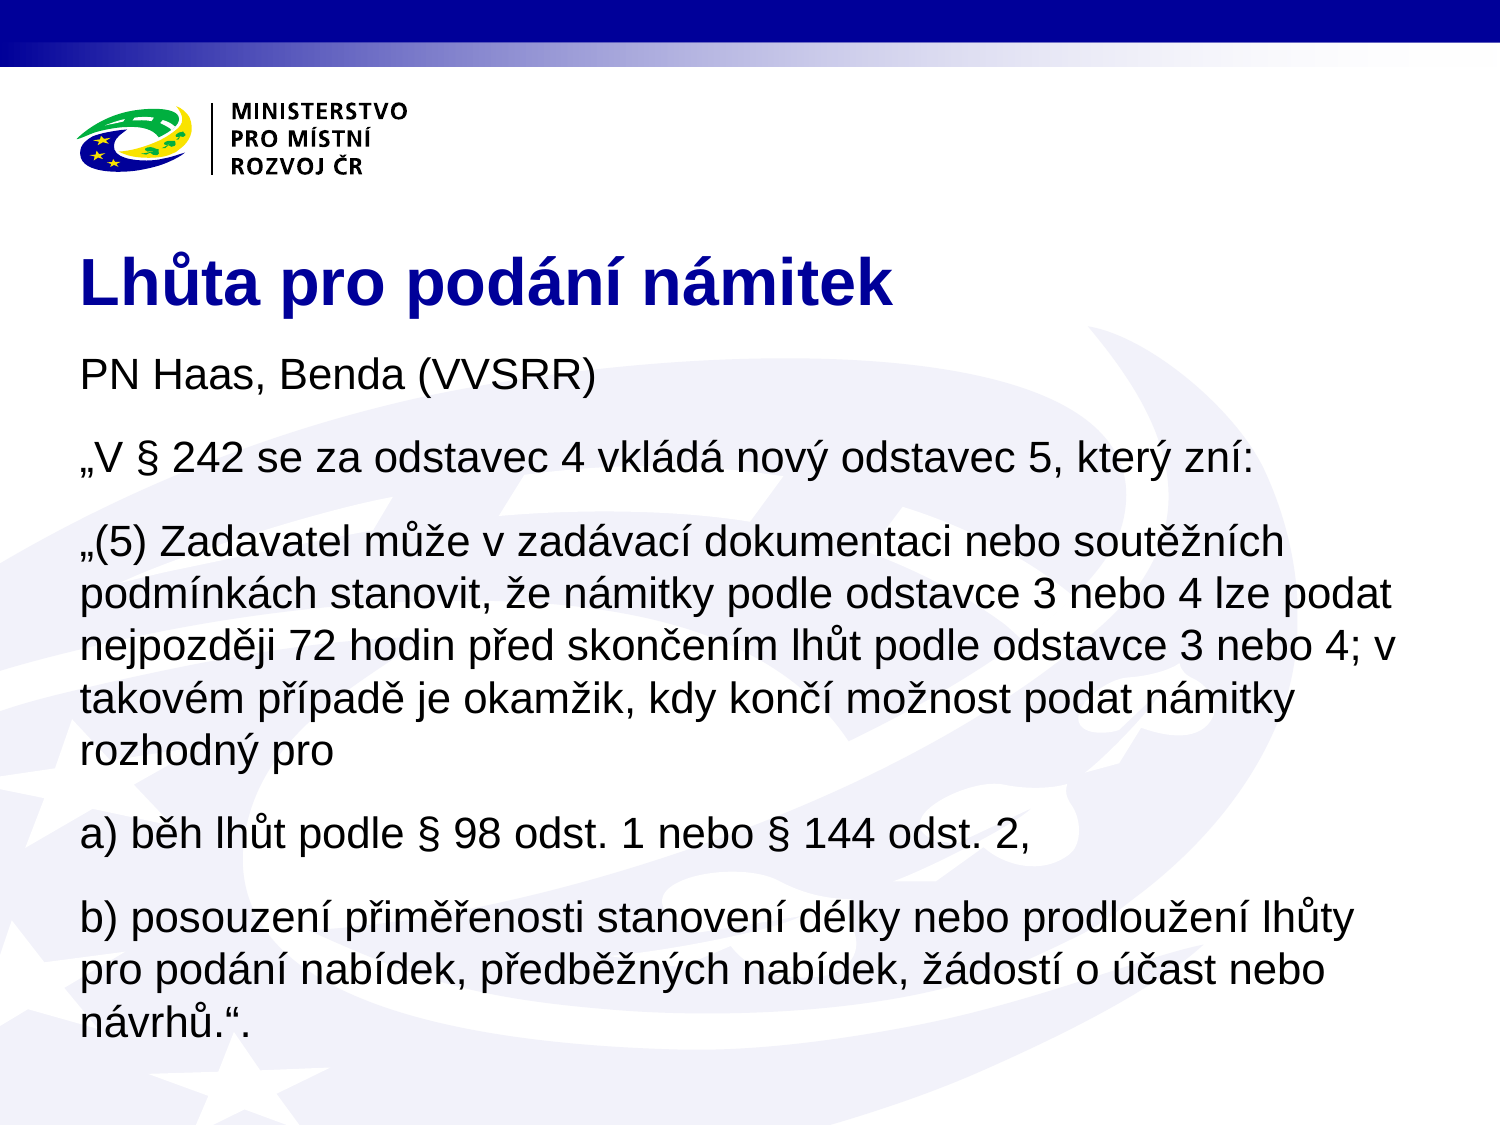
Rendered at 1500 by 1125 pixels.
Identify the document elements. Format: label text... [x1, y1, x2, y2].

title Lhůta pro podání námitek [64, 231, 1425, 315]
list PN Haas, Benda (VVSRR) „V § 242 se za odstavec 4 vkládá nový odstavec 5, který zní: „(5) Zadavatel může v zadávací dokumentaci nebo soutěžních podmínkách stanovit, že námitky podle odstavce 3 nebo 4 lze podat nejpozději 72 hodin před skončením lhůt podle odstavce 3 nebo 4; v takovém případě je okamžik, kdy končí možnost podat námitky rozhodný pro a) běh lhůt podle § 98 odst. 1 nebo § 144 odst. 2, b) posouzení přiměřenosti stanovení délky nebo prodloužení lhůty pro podání nabídek, předběžných nabídek, žádostí o účast nebo návrhů.“. [64, 338, 1425, 1059]
